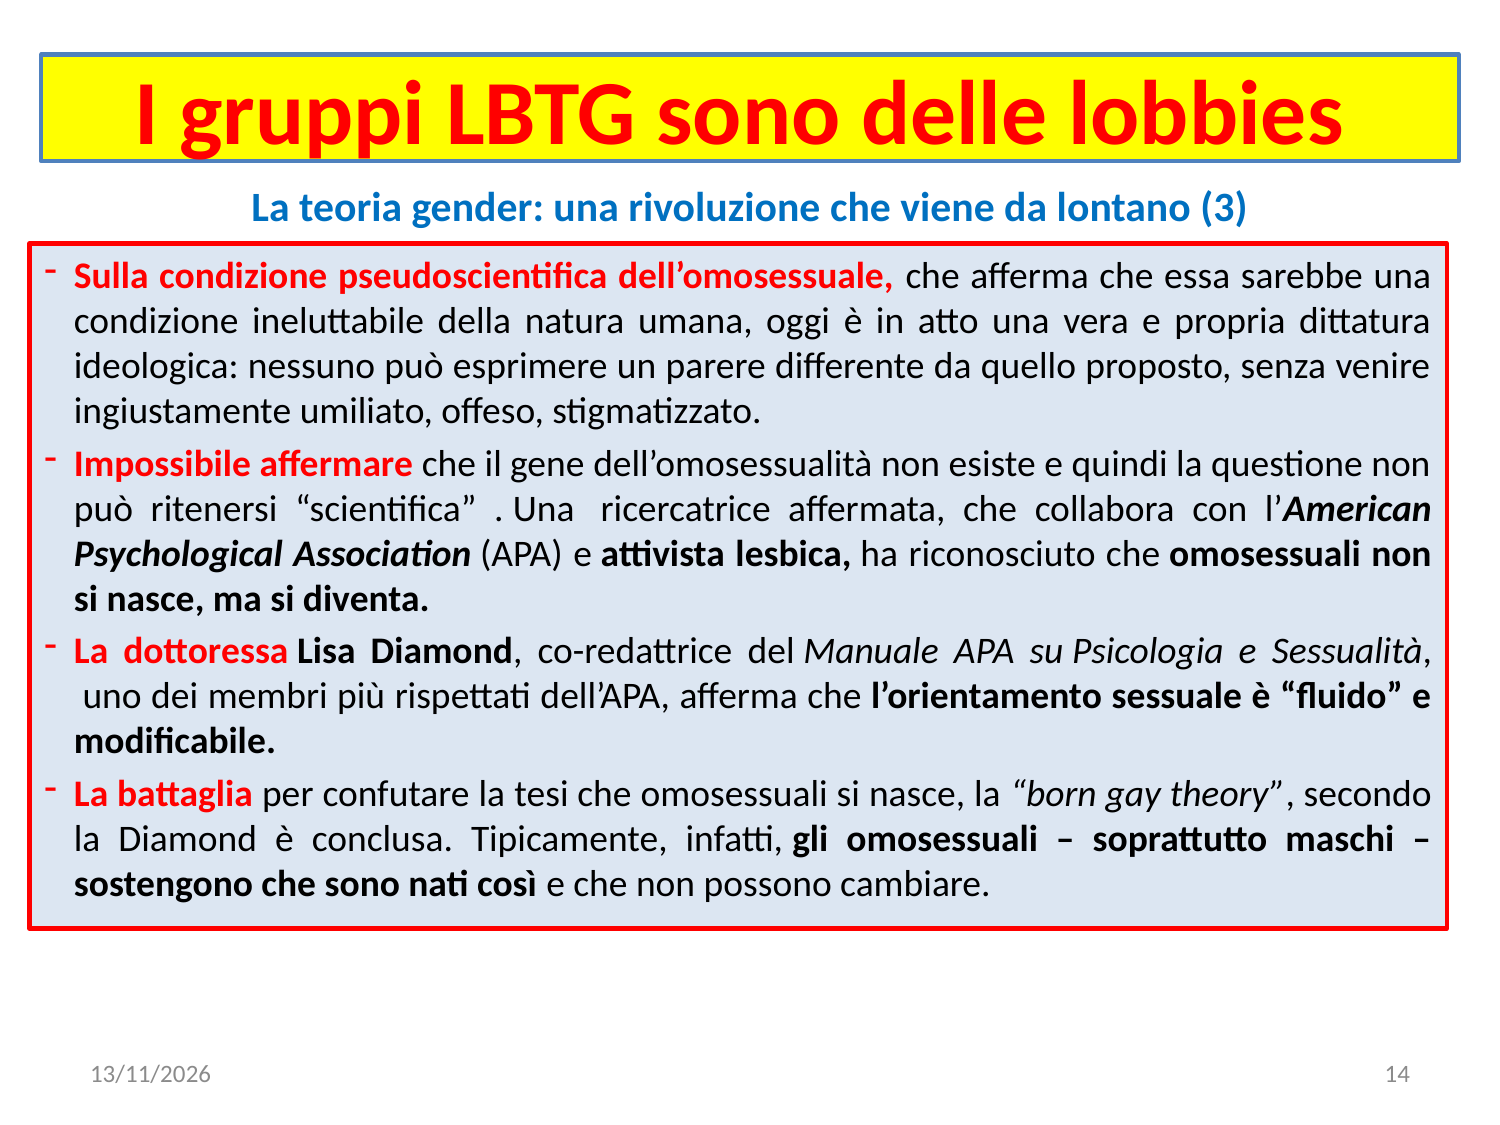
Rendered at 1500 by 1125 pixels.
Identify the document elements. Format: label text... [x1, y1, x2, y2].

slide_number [75, 1042, 425, 1103]
title I gruppi LBTG sono delle lobbies [41, 54, 1459, 162]
slide_number 14 [1074, 1042, 1425, 1103]
subtitle Sulla condizione pseudoscientifica dell’omosessuale, che afferma che essa sarebbe una condizione ineluttabile della natura umana, oggi è in atto una vera e propria dittatura ideologica: nessuno può esprimere un parere differente da quello proposto, senza venire ingiustamente umiliato, offeso, stigmatizzato. Impossibile affermare che il gene dell’omosessualità non esiste e quindi la questione non può ritenersi “scientifica” . Una ricercatrice affermata, che collabora con l’American Psychological Association (APA) e attivista lesbica, ha riconosciuto che omosessuali non si nasce, ma si diventa. La dottoressa Lisa Diamond, co-redattrice del Manuale APA su Psicologia e Sessualità, uno dei membri più rispettati dell’APA, afferma che l’orientamento sessuale è “fluido” e modificabile. La battaglia per confutare la tesi che omosessuali si nasce, la “born gay theory”, secondo la Diamond è conclusa. Tipicamente, infatti, gli omosessuali – soprattutto maschi – sostengono che sono nati così e che non possono cambiare. [29, 243, 1447, 929]
text_box La teoria gender: una rivoluzione che viene da lontano (3) [41, 172, 1459, 238]
